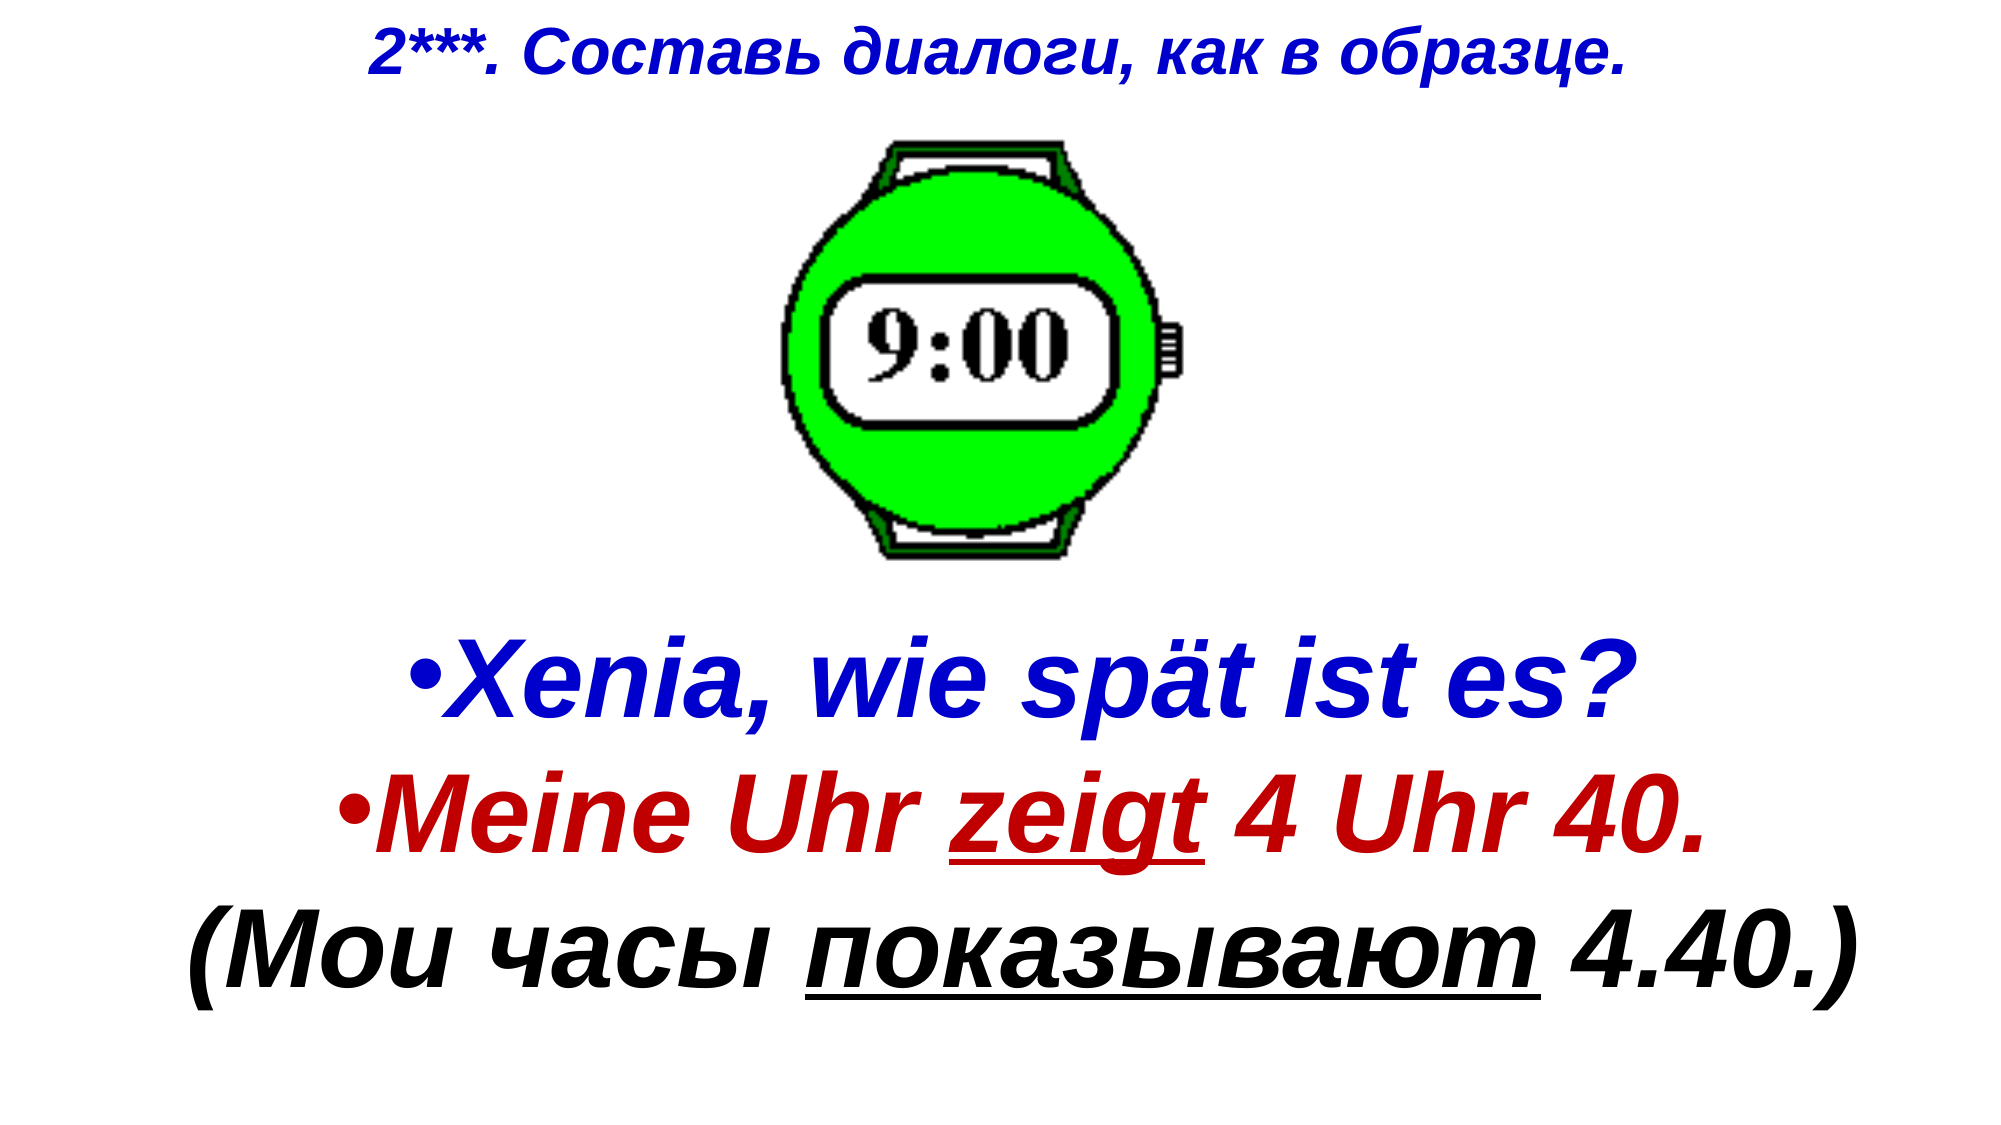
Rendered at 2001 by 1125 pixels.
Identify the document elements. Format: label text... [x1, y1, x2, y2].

text_box Xenia, wie spät ist es? Meine Uhr zeigt 4 Uhr 40. (Мои часы показывают 4.40.) [97, 597, 1950, 1018]
picture [765, 128, 1198, 575]
text_box 2***. Составь диалоги, как в образце. [249, 0, 1750, 96]
